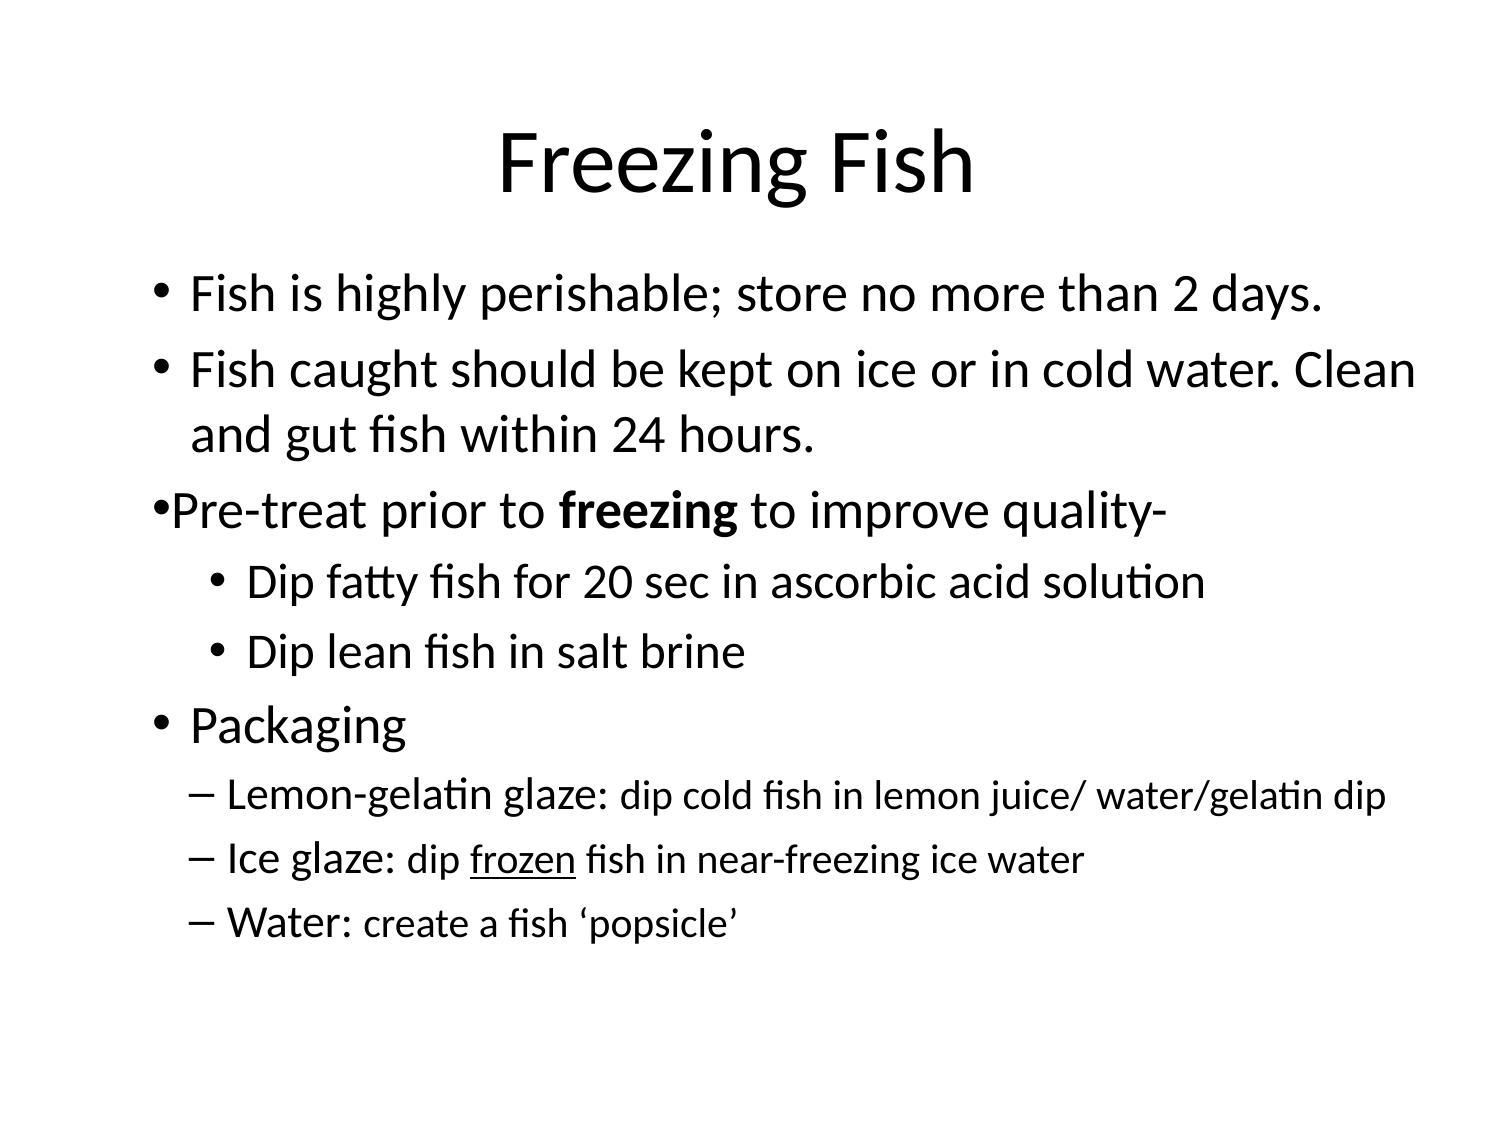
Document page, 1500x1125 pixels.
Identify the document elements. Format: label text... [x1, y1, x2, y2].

title Freezing Fish [112, 62, 1363, 251]
list Fish is highly perishable; store no more than 2 days. Fish caught should be kept on ice or in cold water. Clean and gut fish within 24 hours. Pre-treat prior to freezing to improve quality- Dip fatty fish for 20 sec in ascorbic acid solution Dip lean fish in salt brine Packaging Lemon-gelatin glaze: dip cold fish in lemon juice/ water/gelatin dip Ice glaze: dip frozen fish in near-freezing ice water Water: create a fish ‘popsicle’ [137, 249, 1500, 926]
